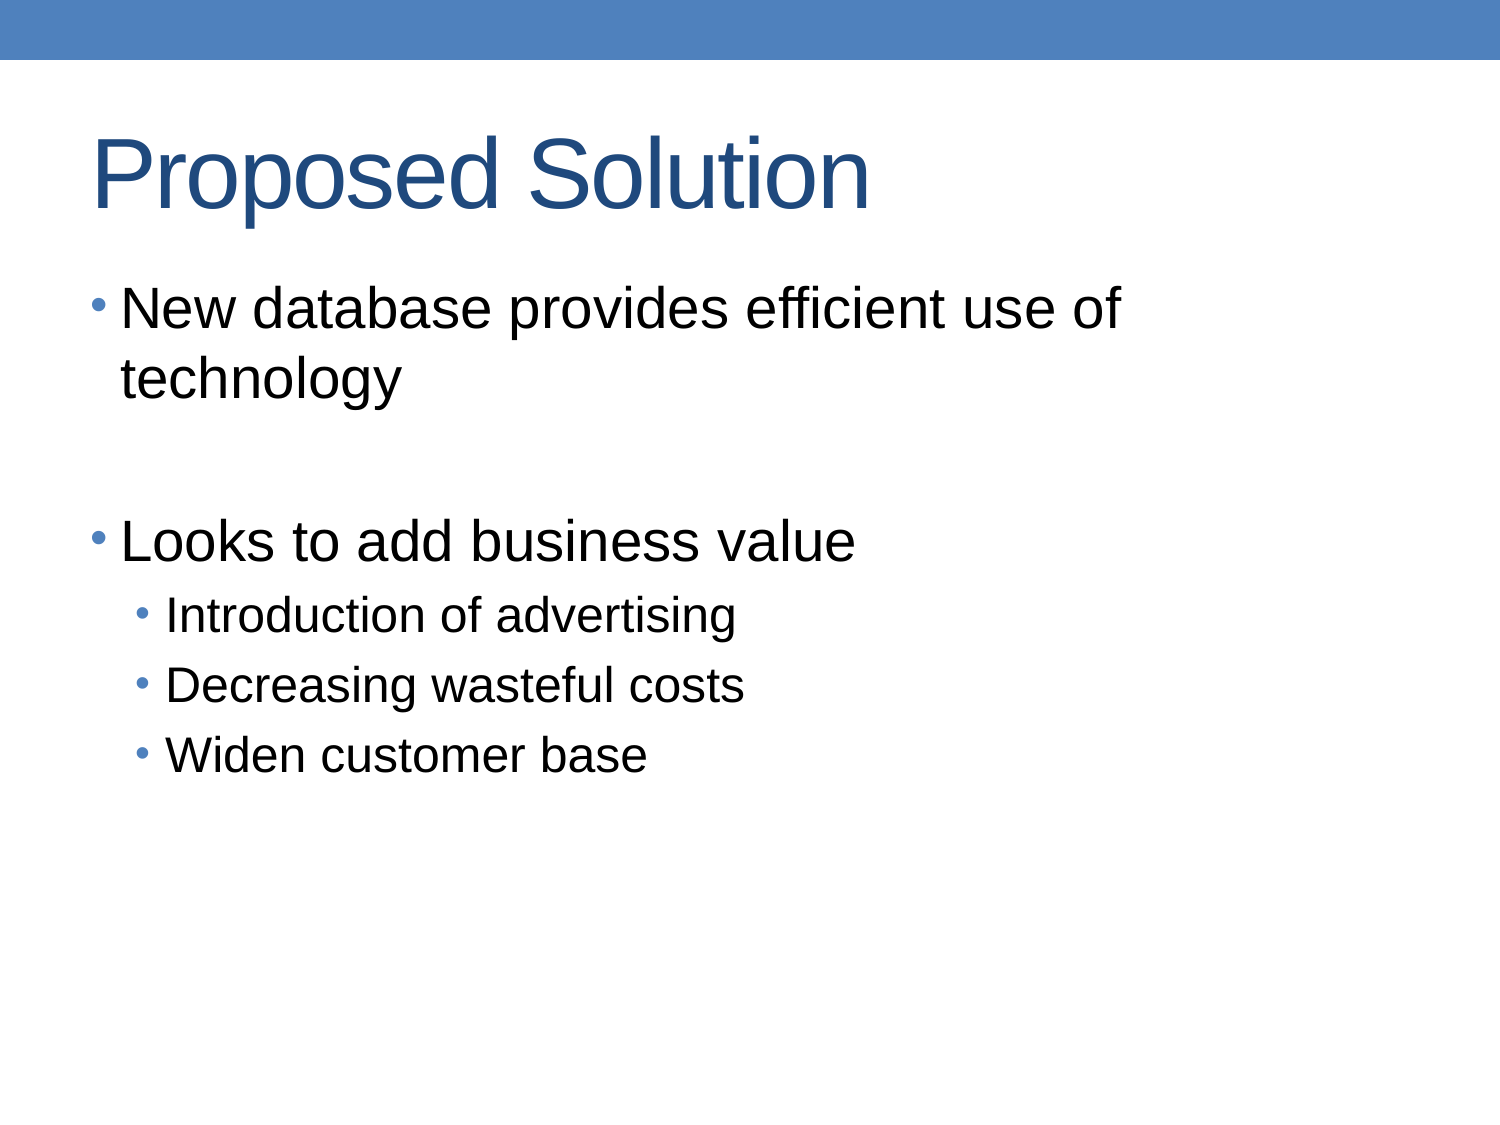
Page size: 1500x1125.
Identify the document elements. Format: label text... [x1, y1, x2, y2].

list New database provides efficient use of technology Looks to add business value Introduction of advertising Decreasing wasteful costs Widen customer base [75, 262, 1425, 1063]
title Proposed Solution [75, 87, 1425, 250]
